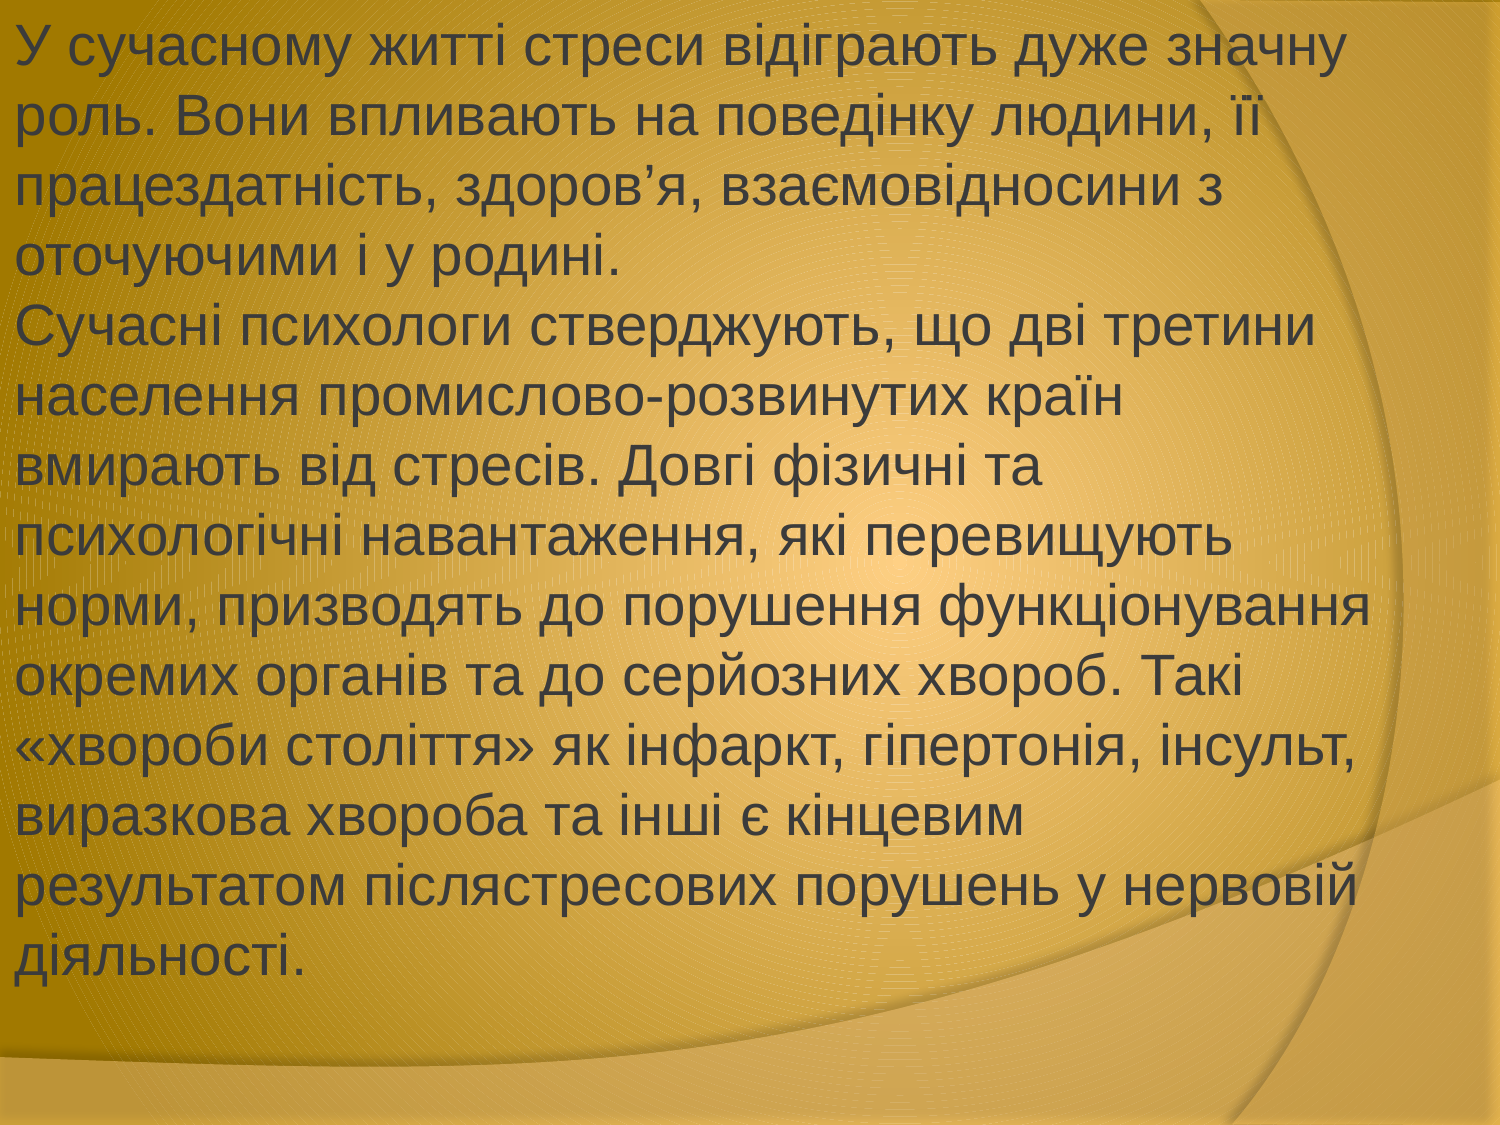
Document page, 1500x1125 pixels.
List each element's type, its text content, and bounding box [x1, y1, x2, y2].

text_box У сучасному житті стреси відіграють дуже значну роль. Вони впливають на поведінку людини, її працездатність, здоров’я, взаємовідносини з оточуючими і у родині. Сучасні психологи стверджують, що дві третини населення промислово-розвинутих країн вмирають від стресів. Довгі фізичні та психологічні навантаження, які перевищують норми, призводять до порушення функціонування окремих органів та до серйозних хвороб. Такі «хвороби століття» як інфаркт, гіпертонія, інсульт, виразкова хвороба та інші є кінцевим результатом післястресових порушень у нервовій діяльності. [0, 0, 1388, 995]
